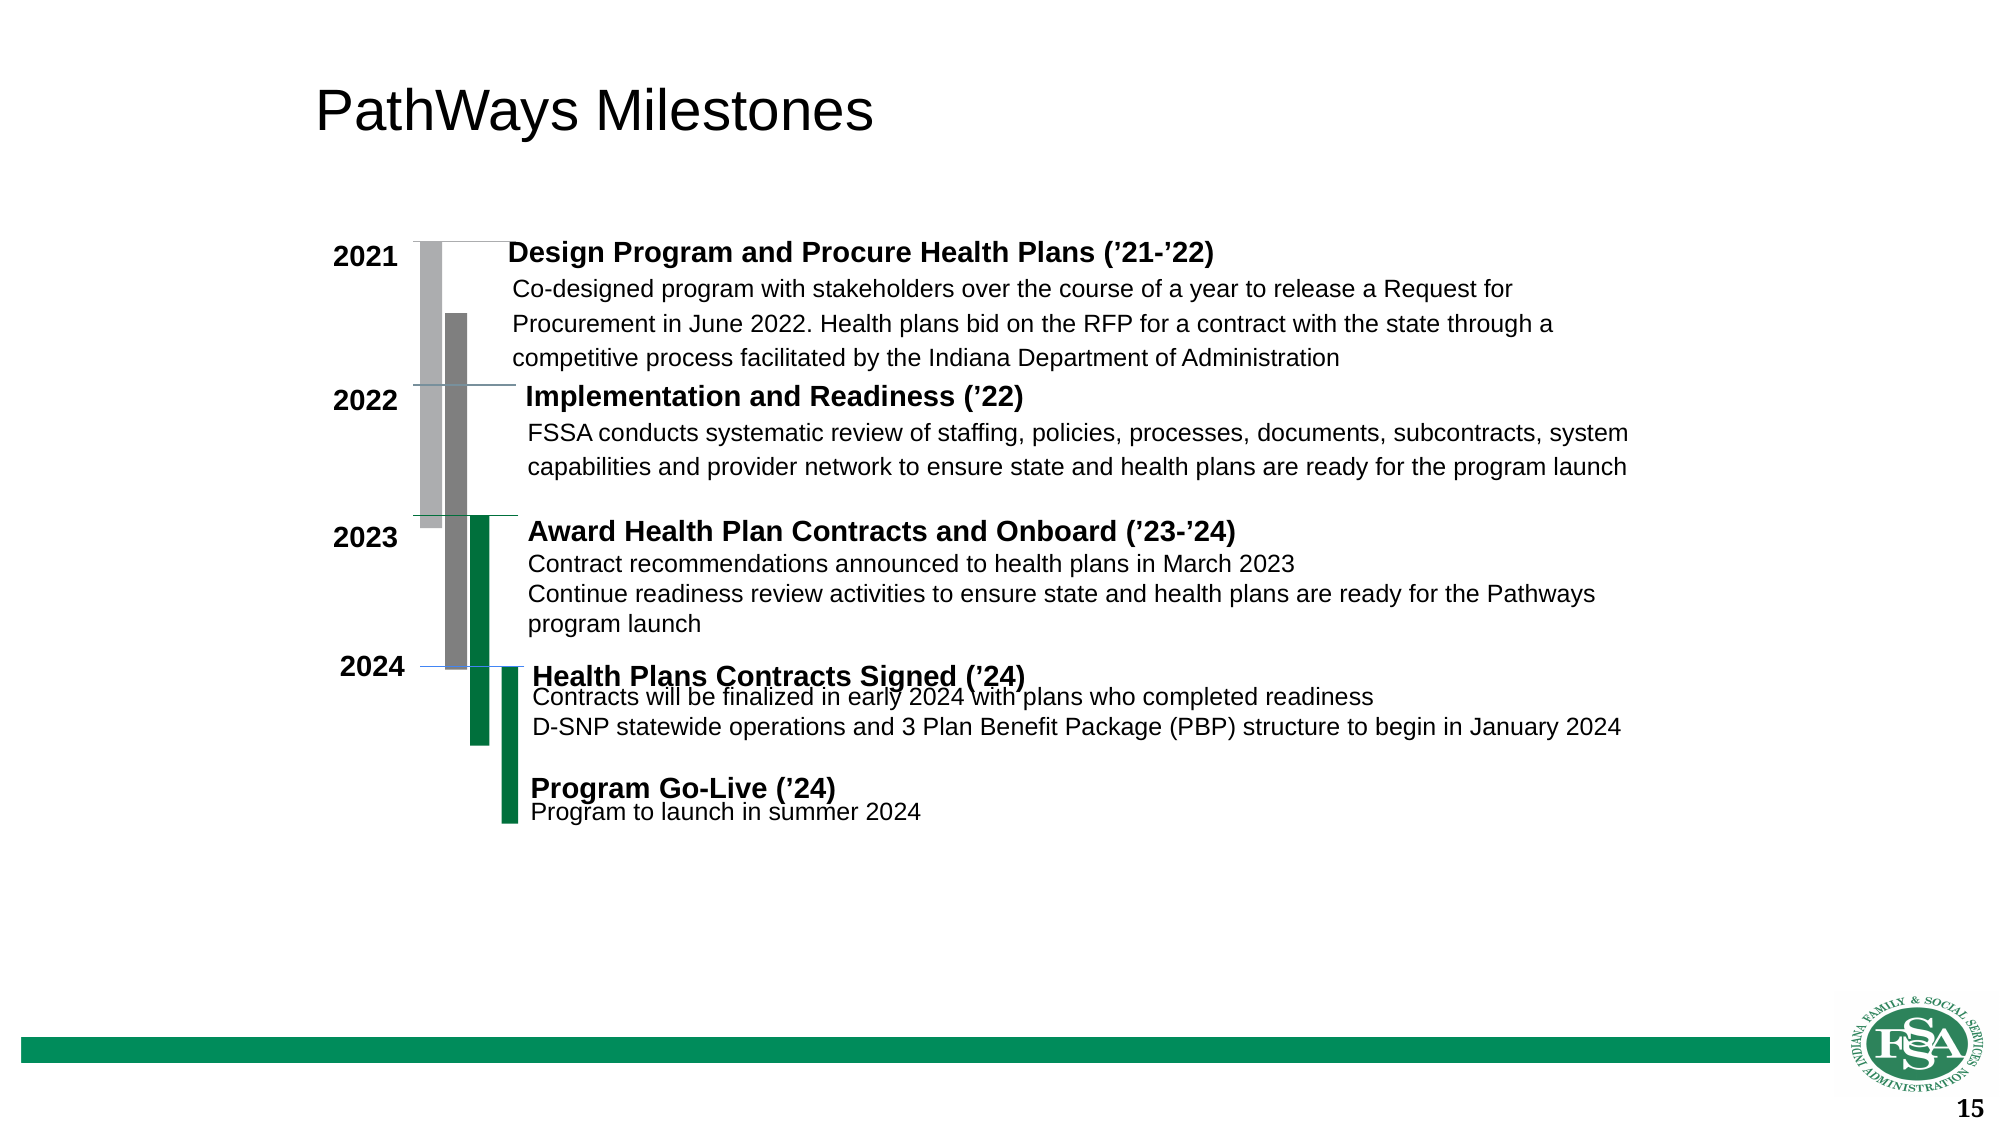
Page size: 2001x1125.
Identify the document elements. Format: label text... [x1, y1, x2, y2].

title PathWays Milestones [300, 57, 1699, 183]
picture [1834, 991, 2000, 1097]
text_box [288, 312, 1712, 670]
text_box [288, 213, 1641, 312]
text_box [288, 491, 1675, 746]
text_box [300, 622, 1654, 850]
